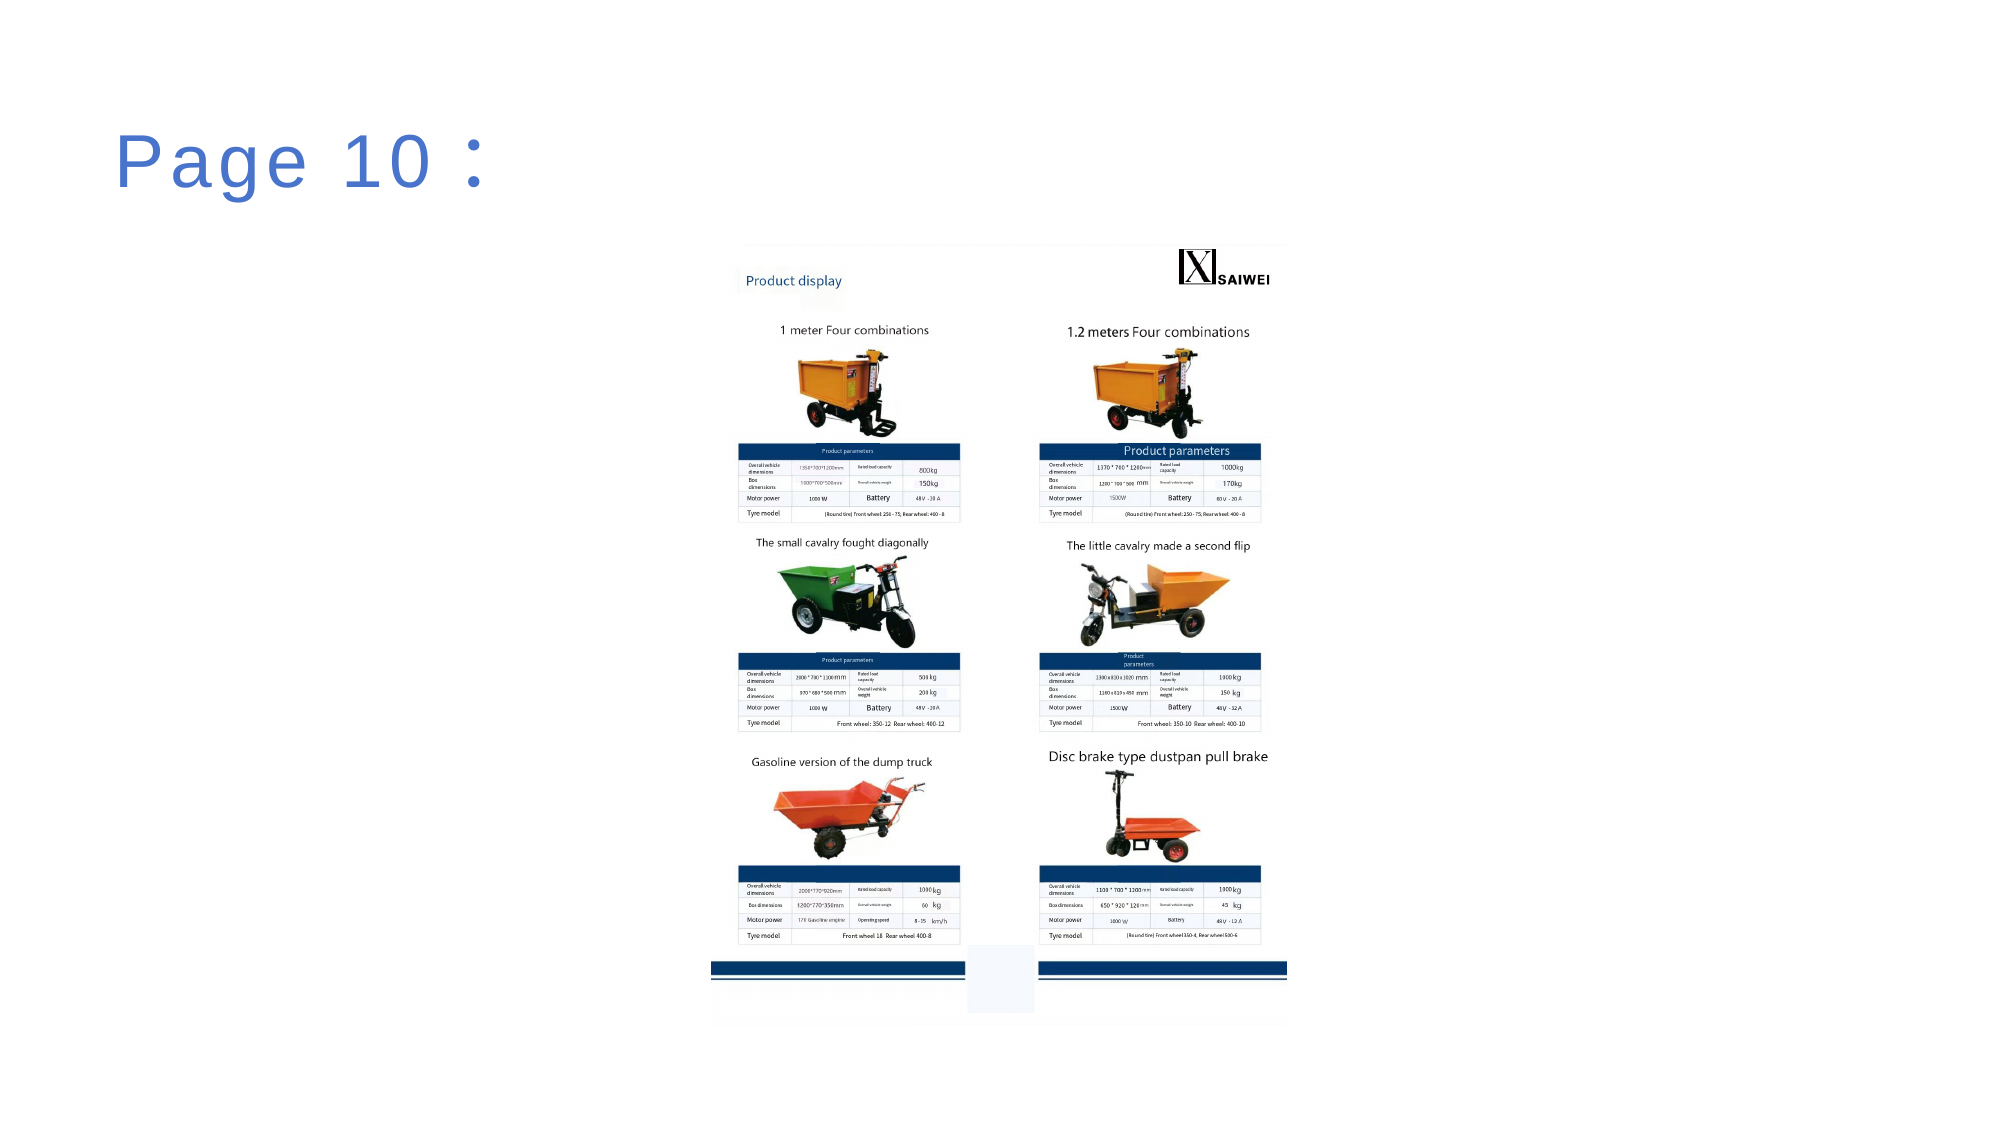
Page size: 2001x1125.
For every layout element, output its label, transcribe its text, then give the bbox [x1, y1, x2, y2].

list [711, 243, 1288, 1026]
title Page 10： [99, 99, 1900, 216]
